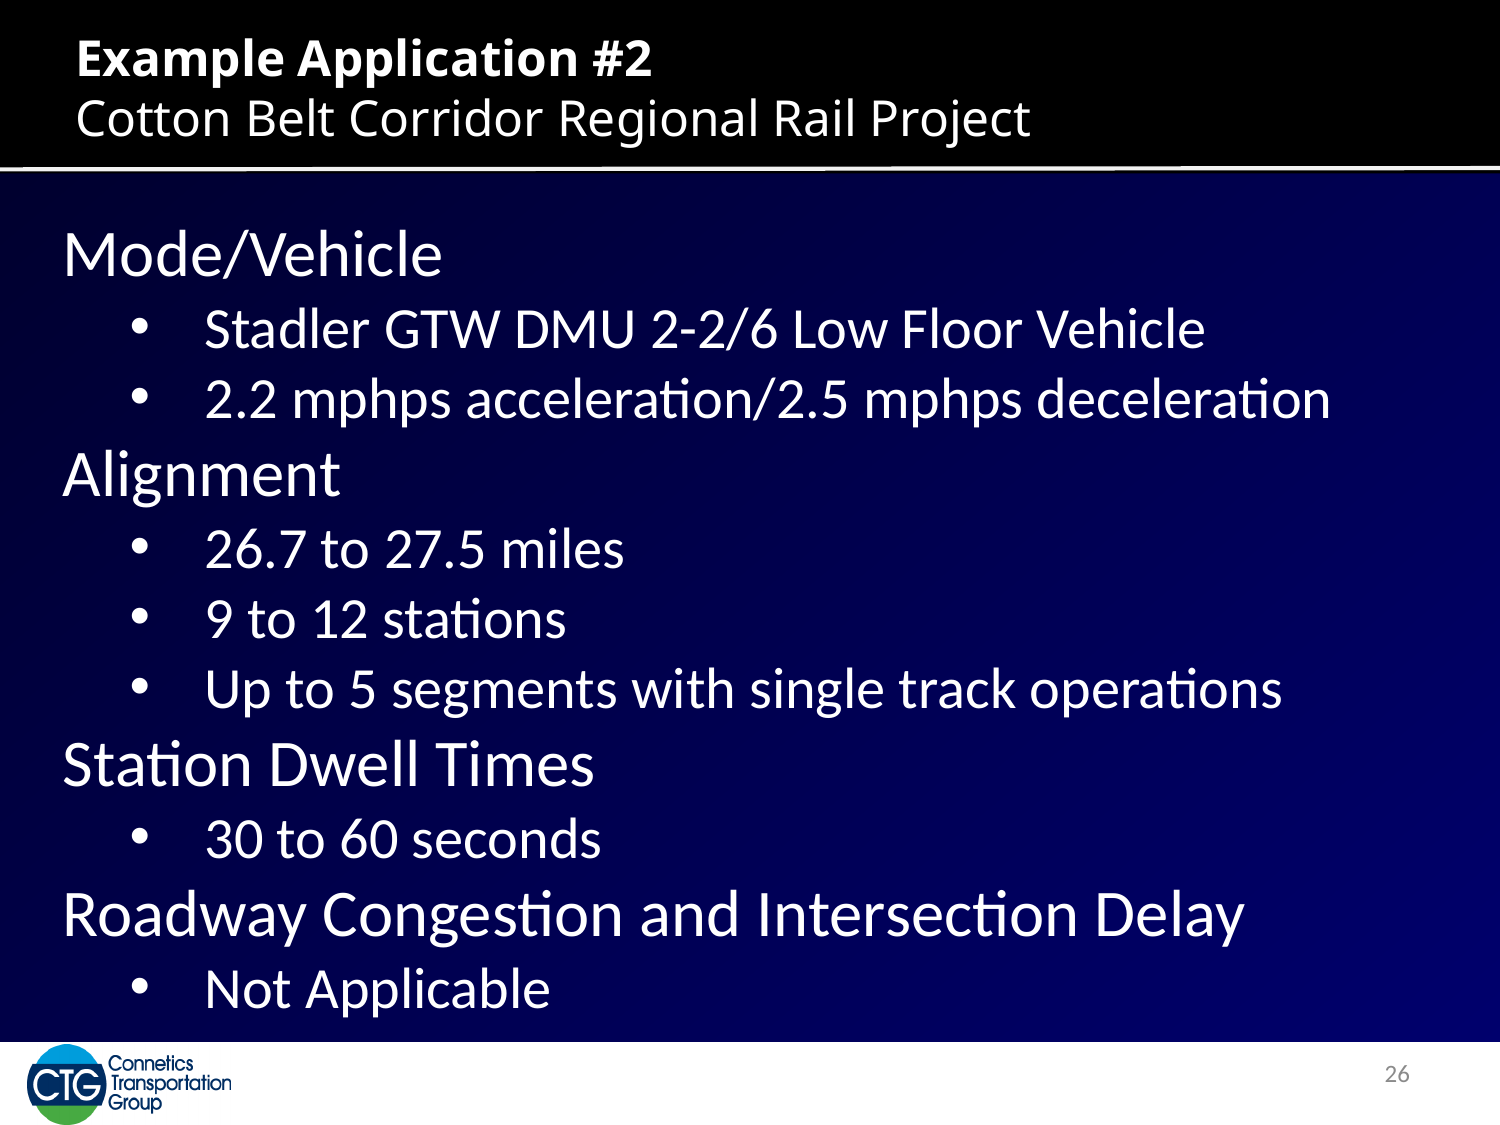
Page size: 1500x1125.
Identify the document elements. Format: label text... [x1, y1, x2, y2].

slide_number 26 [1074, 1042, 1425, 1103]
text_box Mode/Vehicle Stadler GTW DMU 2-2/6 Low Floor Vehicle 2.2 mphps acceleration/2.5 mphps deceleration Alignment 26.7 to 27.5 miles 9 to 12 stations Up to 5 segments with single track operations Station Dwell Times 30 to 60 seconds Roadway Congestion and Intersection Delay Not Applicable [39, 202, 1427, 1028]
picture [27, 1044, 231, 1125]
title Example Application #2 Cotton Belt Corridor Regional Rail Project [75, 26, 1425, 147]
